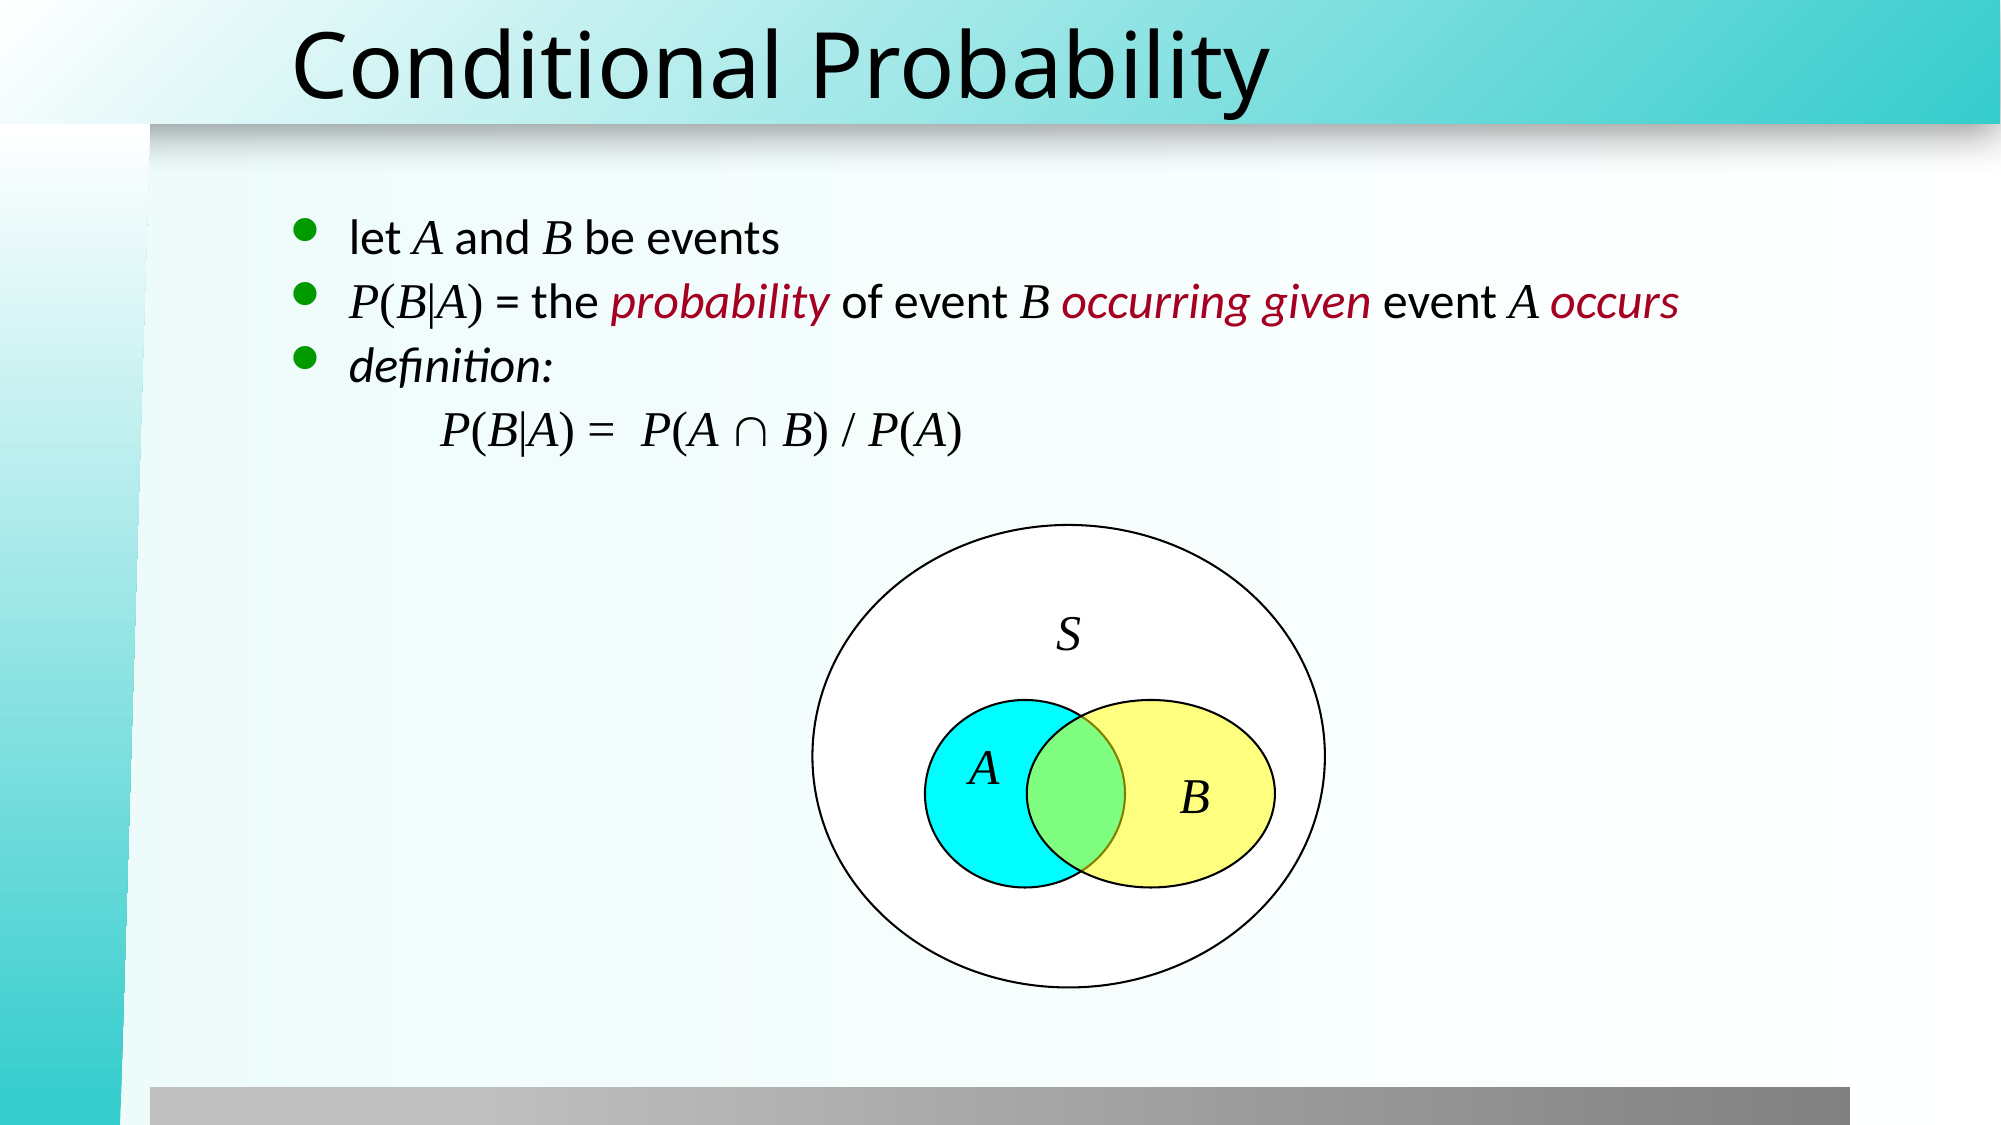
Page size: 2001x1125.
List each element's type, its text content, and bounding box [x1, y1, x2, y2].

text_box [812, 524, 1326, 988]
title Conditional Probability [274, 0, 2000, 125]
list let A and B be events P(B|A) = the probability of event B occurring given event A occurs definition: P(B|A) = P(A  B) / P(A) [274, 203, 1851, 1073]
